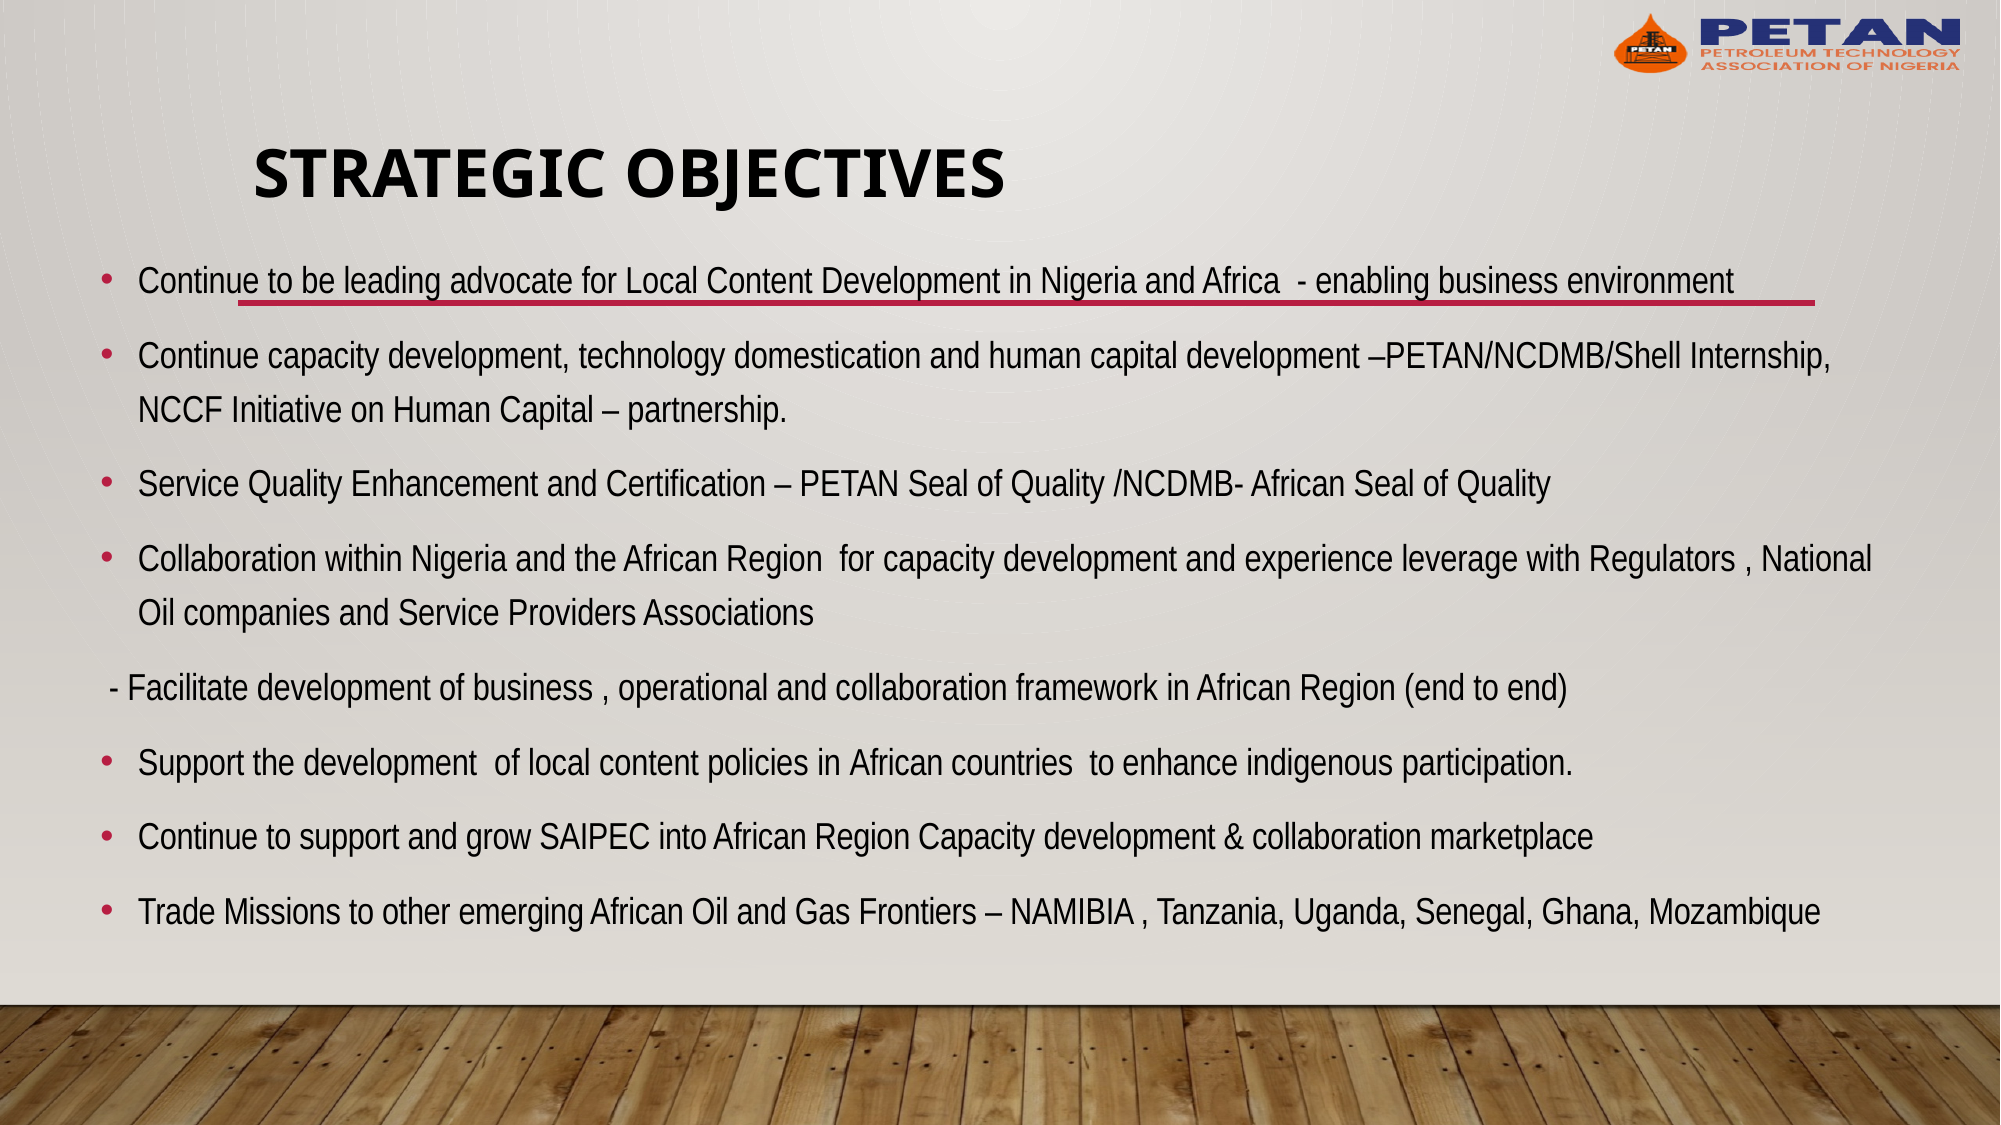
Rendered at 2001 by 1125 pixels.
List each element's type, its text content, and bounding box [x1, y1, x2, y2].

picture [0, 1005, 2000, 1125]
list Continue to be leading advocate for Local Content Development in Nigeria and Africa - enabling business environment Continue capacity development, technology domestication and human capital development –PETAN/NCDMB/Shell Internship, NCCF Initiative on Human Capital – partnership. Service Quality Enhancement and Certification – PETAN Seal of Quality /NCDMB- African Seal of Quality Collaboration within Nigeria and the African Region for capacity development and experience leverage with Regulators , National Oil companies and Service Providers Associations - Facilitate development of business , operational and collaboration framework in African Region (end to end) Support the development of local content policies in African countries to enhance indigenous participation. Continue to support and grow SAIPEC into African Region Capacity development & collaboration marketplace Trade Missions to other emerging African Oil and Gas Frontiers – NAMIBIA , Tanzania, Uganda, Senegal, Ghana, Mozambique [85, 239, 1890, 1003]
picture [1608, 13, 1966, 75]
title Strategic OBJECTIVES [238, 131, 1814, 222]
